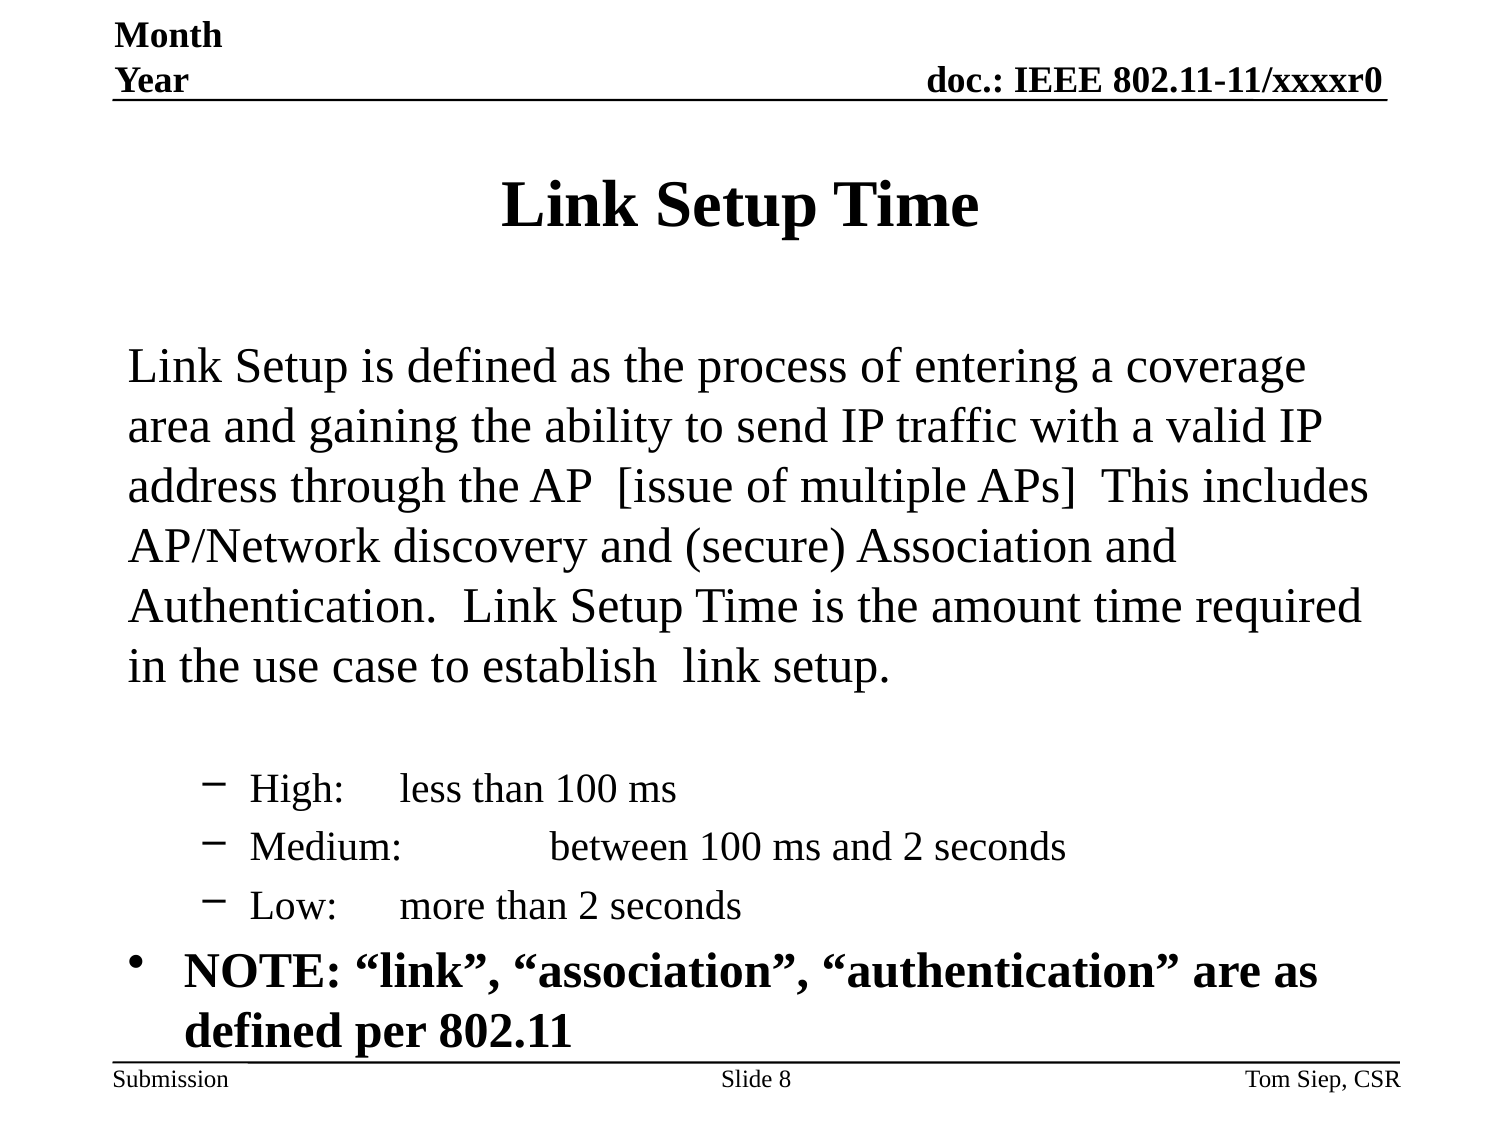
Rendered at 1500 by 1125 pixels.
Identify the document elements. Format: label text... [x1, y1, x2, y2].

list Link Setup is defined as the process of entering a coverage area and gaining the ability to send IP traffic with a valid IP address through the AP [issue of multiple APs] This includes AP/Network discovery and (secure) Association and Authentication. Link Setup Time is the amount time required in the use case to establish link setup. High: less than 100 ms Medium: between 100 ms and 2 seconds Low: more than 2 seconds NOTE: “link”, “association”, “authentication” are as defined per 802.11 [112, 324, 1388, 1001]
slide_number Month Year [114, 54, 290, 101]
footer Tom Siep, CSR [1243, 1061, 1402, 1093]
slide_number Slide 8 [712, 1061, 800, 1093]
title Link Setup Time [112, 112, 1388, 288]
